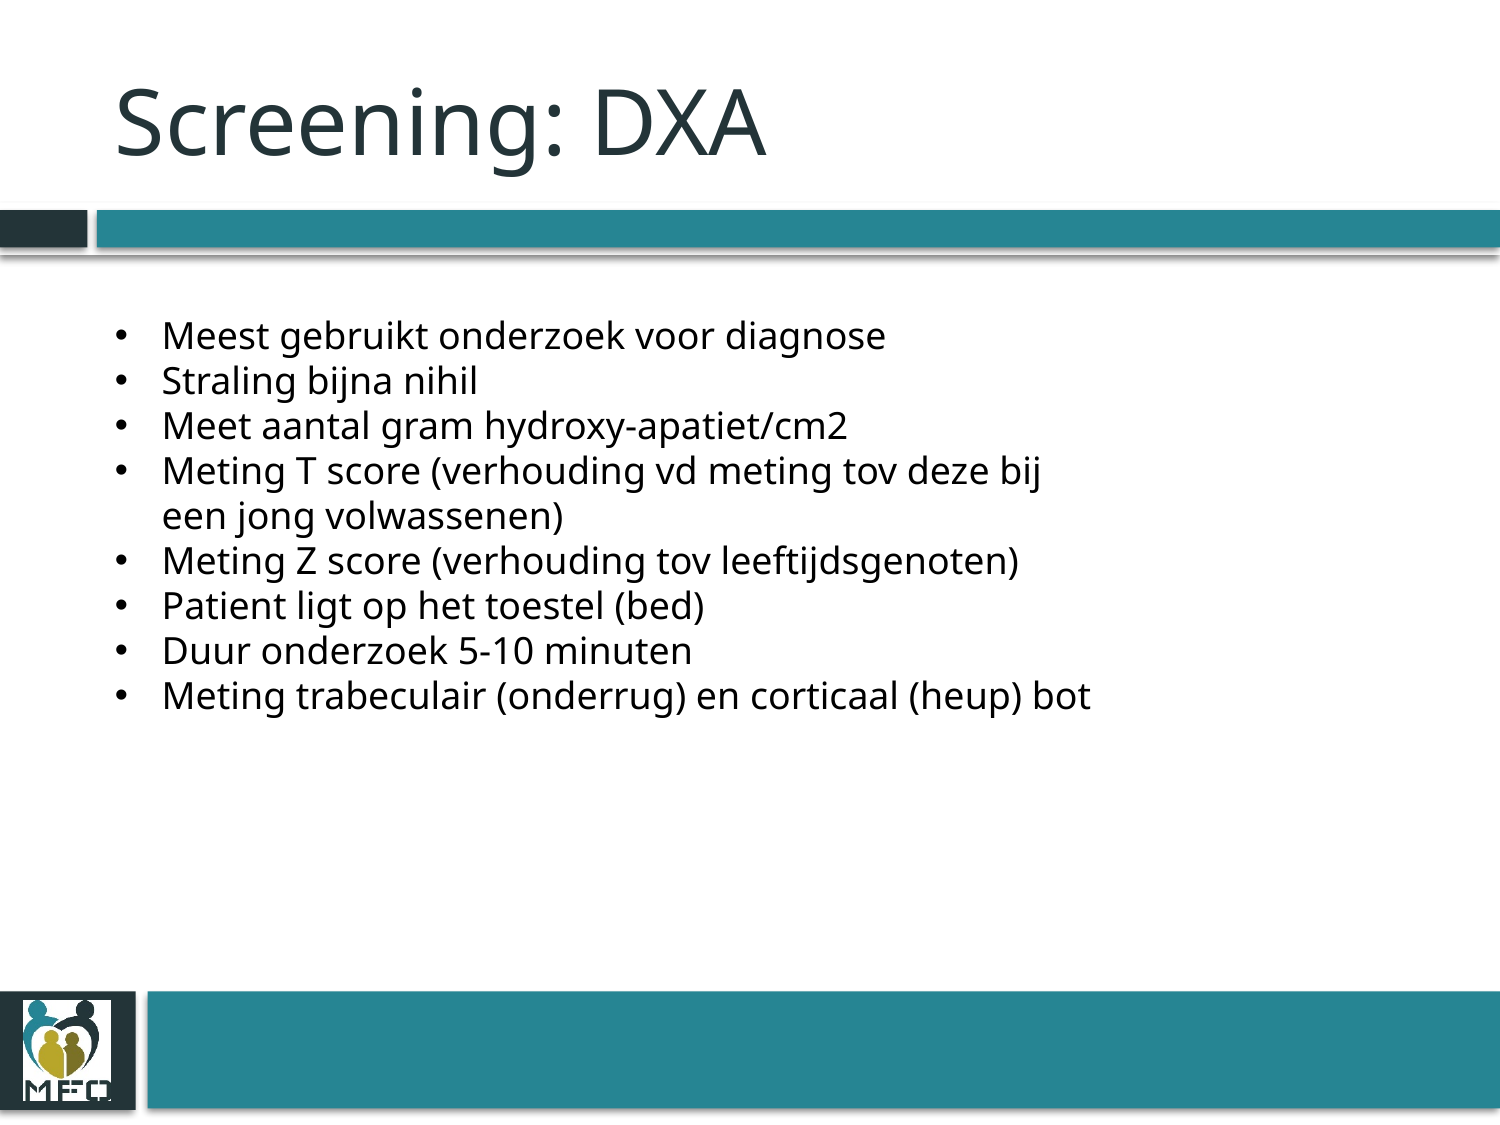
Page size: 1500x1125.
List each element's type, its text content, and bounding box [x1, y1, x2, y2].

text_box Meest gebruikt onderzoek voor diagnose Straling bijna nihil Meet aantal gram hydroxy-apatiet/cm2 Meting T score (verhouding vd meting tov deze bij een jong volwassenen) Meting Z score (verhouding tov leeftijdsgenoten) Patient ligt op het toestel (bed) Duur onderzoek 5-10 minuten Meting trabeculair (onderrug) en corticaal (heup) bot [99, 304, 1125, 725]
picture [23, 1000, 111, 1101]
title Screening: DXA [99, 37, 1438, 200]
